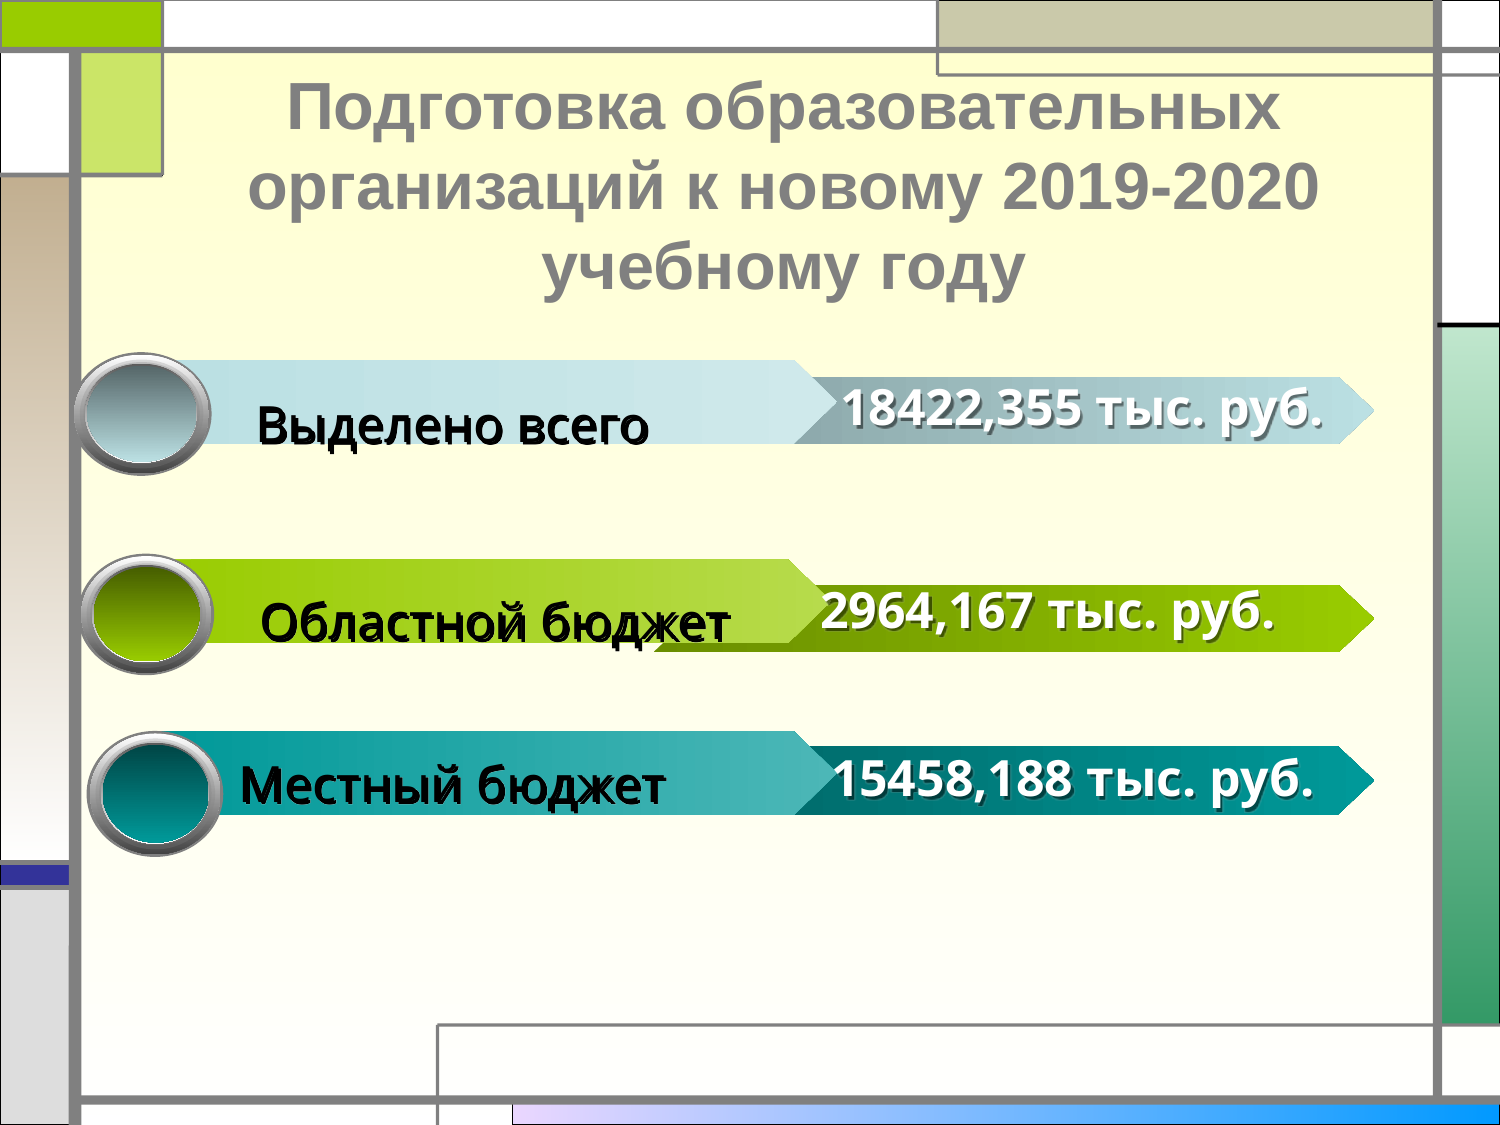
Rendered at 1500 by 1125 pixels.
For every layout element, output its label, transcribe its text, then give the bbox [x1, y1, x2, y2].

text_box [77, 553, 215, 676]
text_box 18422,355 тыс. руб. [769, 368, 1395, 443]
text_box 2964,167 тыс. руб. [798, 570, 1386, 646]
text_box Областной бюджет [215, 537, 796, 658]
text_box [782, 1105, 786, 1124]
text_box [86, 730, 224, 858]
title Подготовка образовательных организаций к новому 2019-2020 учебному году [146, 88, 1422, 277]
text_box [70, 351, 212, 477]
text_box Местный бюджет [228, 744, 748, 820]
text_box 15458,188 тыс. руб. [751, 739, 1395, 815]
text_box [224, 730, 802, 746]
slide_number [942, 980, 1369, 1035]
text_box Выделено всего [211, 340, 811, 460]
